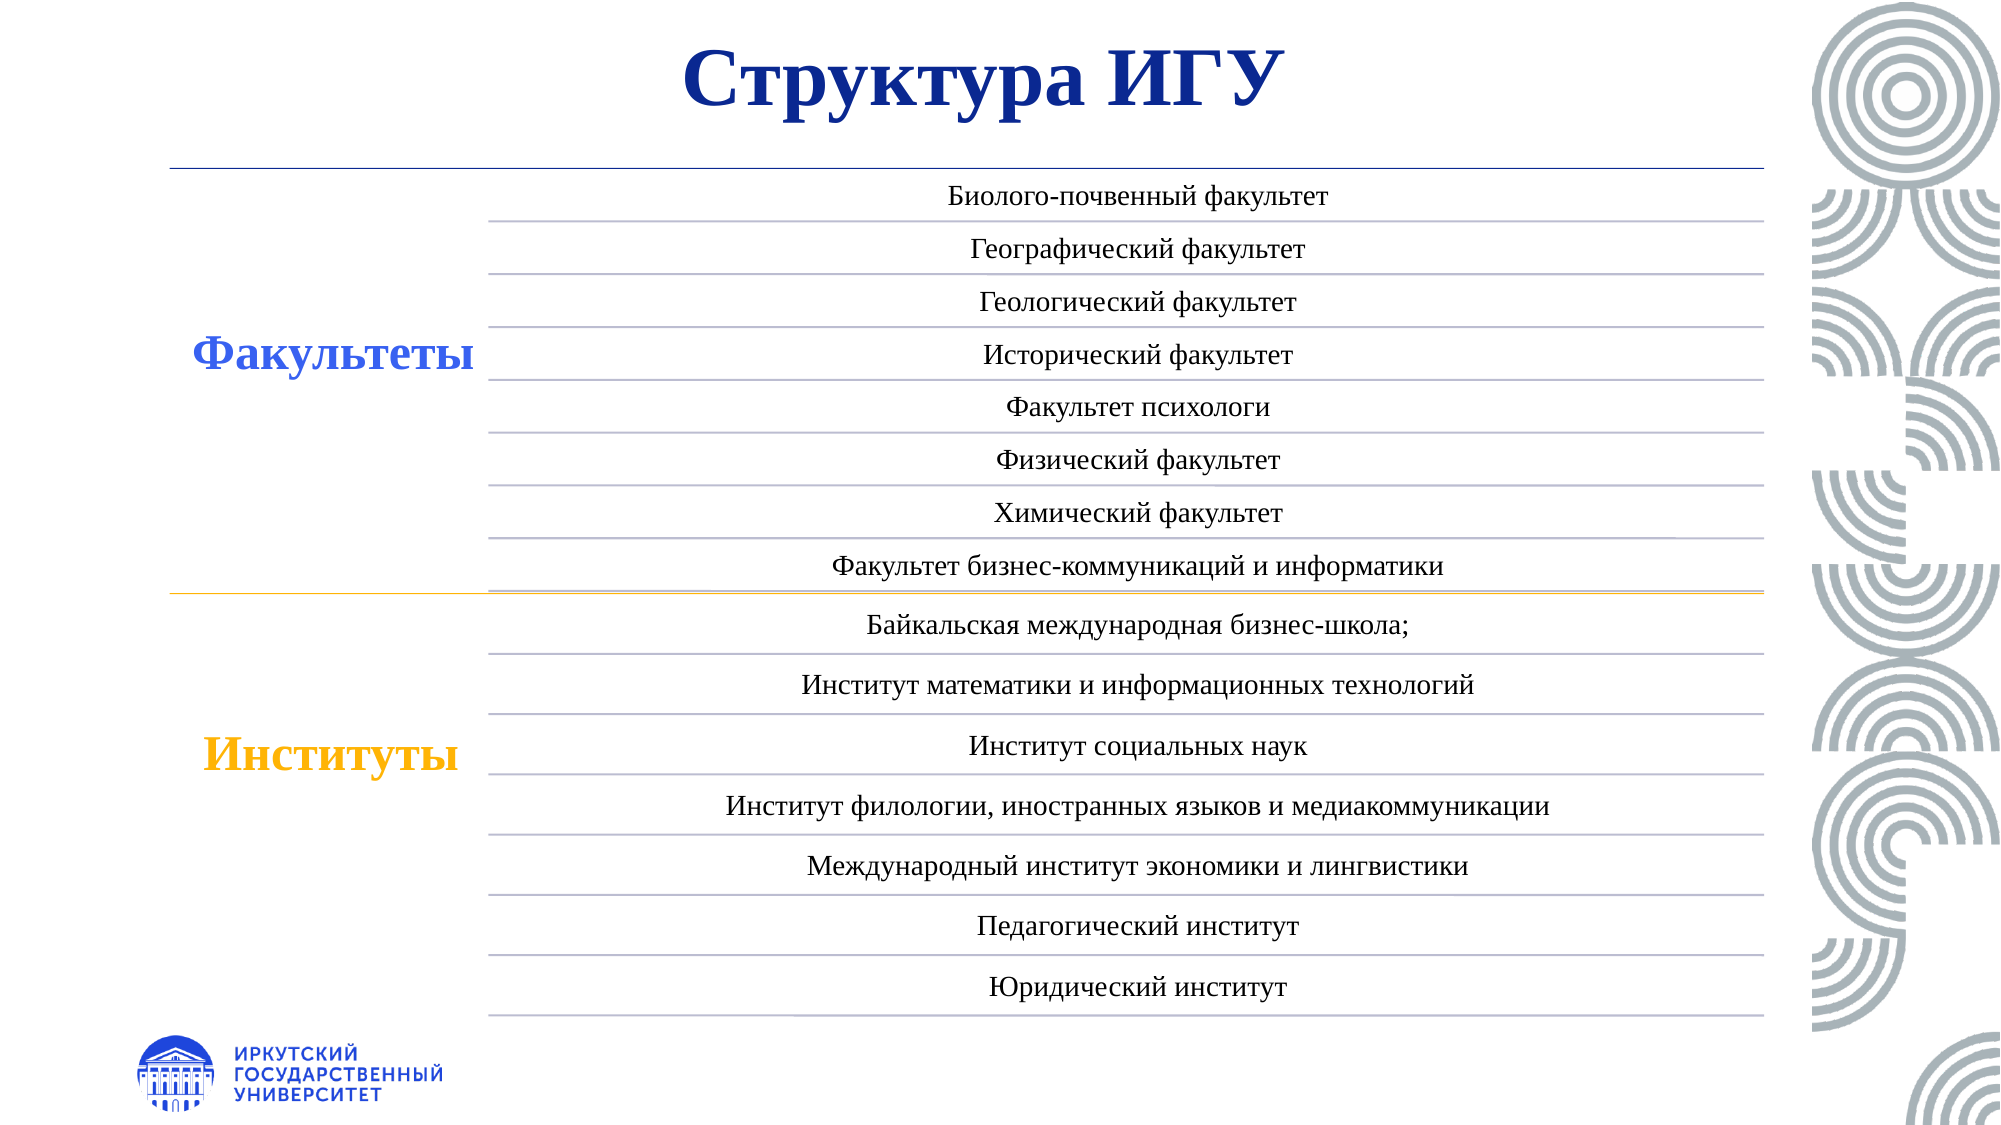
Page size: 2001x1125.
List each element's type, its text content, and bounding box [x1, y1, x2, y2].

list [169, 168, 1765, 1019]
picture [137, 1035, 442, 1112]
text_box Структура ИГУ [71, 18, 1897, 139]
picture [1812, 2, 2000, 1125]
